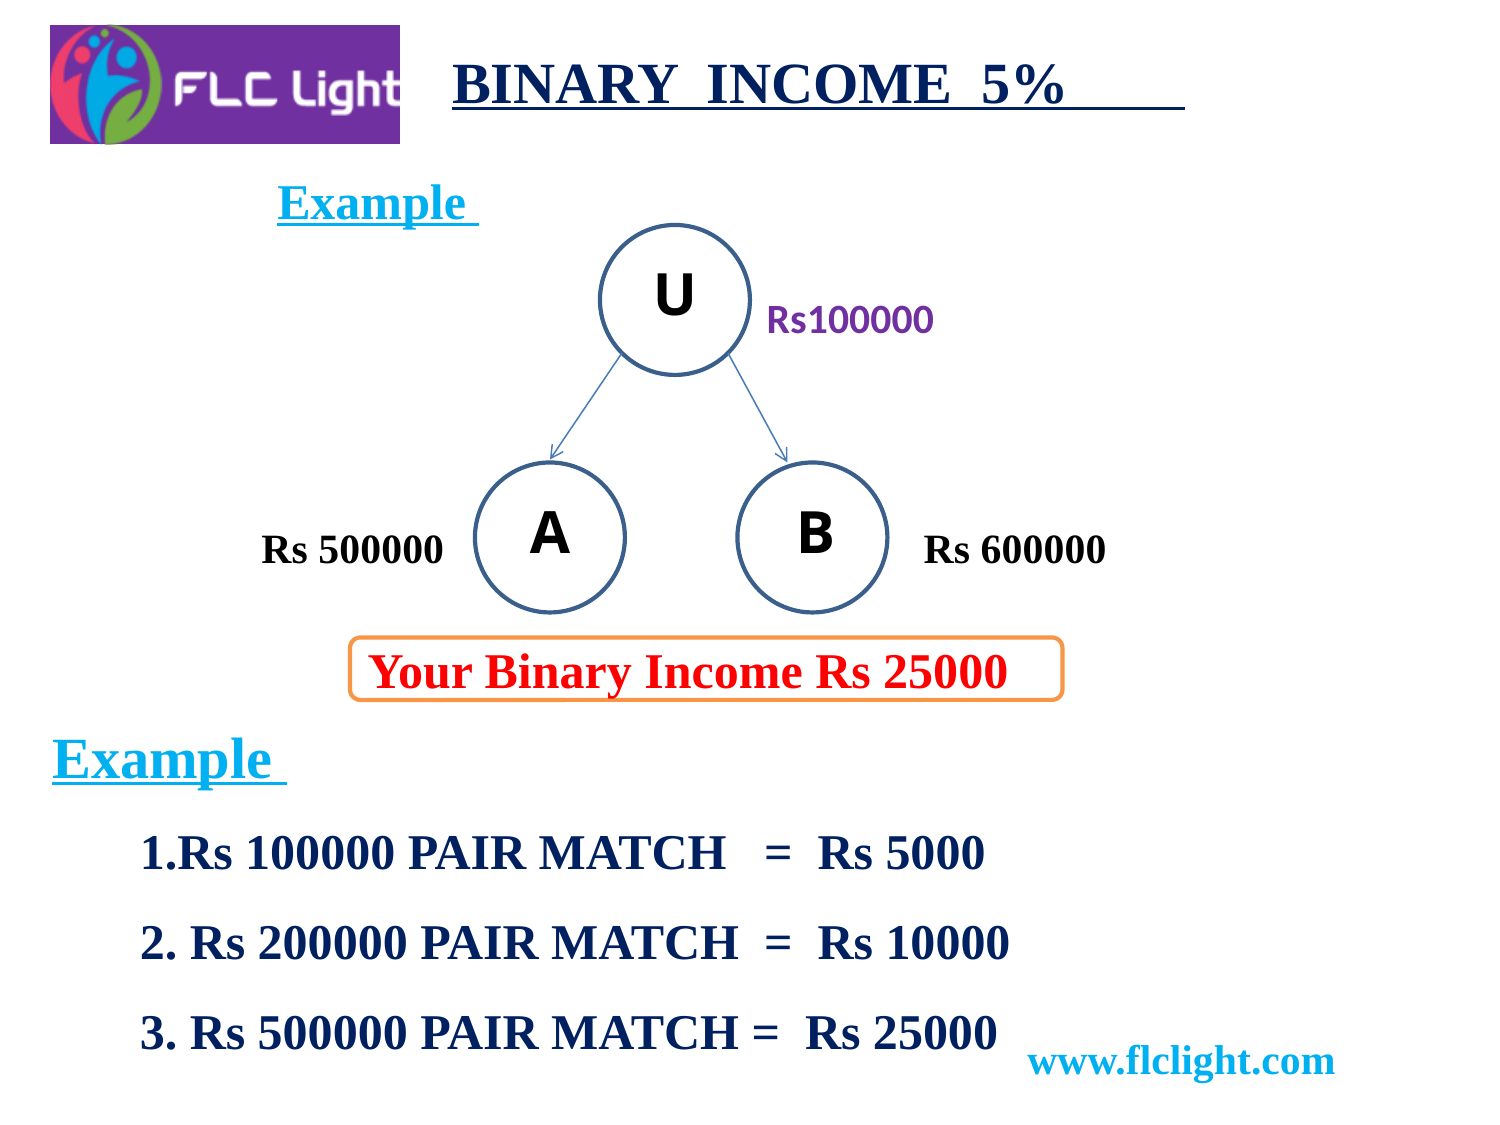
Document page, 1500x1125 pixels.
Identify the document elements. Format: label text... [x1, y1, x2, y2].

text_box www.flclight.com [1012, 1025, 1388, 1090]
text_box BINARY INCOME 5% [437, 37, 1425, 123]
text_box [532, 370, 640, 443]
text_box [400, 486, 432, 635]
text_box a [512, 487, 588, 573]
text_box [597, 222, 753, 378]
text_box Rs 500000 [432, 514, 475, 580]
text_box Example [262, 162, 525, 238]
text_box Rs 500000 [246, 514, 400, 580]
text_box u [637, 249, 713, 335]
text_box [702, 377, 813, 438]
text_box Rs 600000 [909, 514, 1125, 580]
text_box Rs100000 [751, 284, 950, 350]
picture [49, 24, 401, 145]
text_box [735, 460, 890, 615]
text_box Your Binary Income Rs 25000 [347, 635, 1065, 703]
text_box [475, 460, 628, 615]
text_box Example 1.Rs 100000 PAIR MATCH = Rs 5000 2. Rs 200000 PAIR MATCH = Rs 10000 3. Rs 500000 PAIR MATCH = Rs 25000 [37, 712, 1450, 1068]
text_box b [774, 487, 856, 573]
